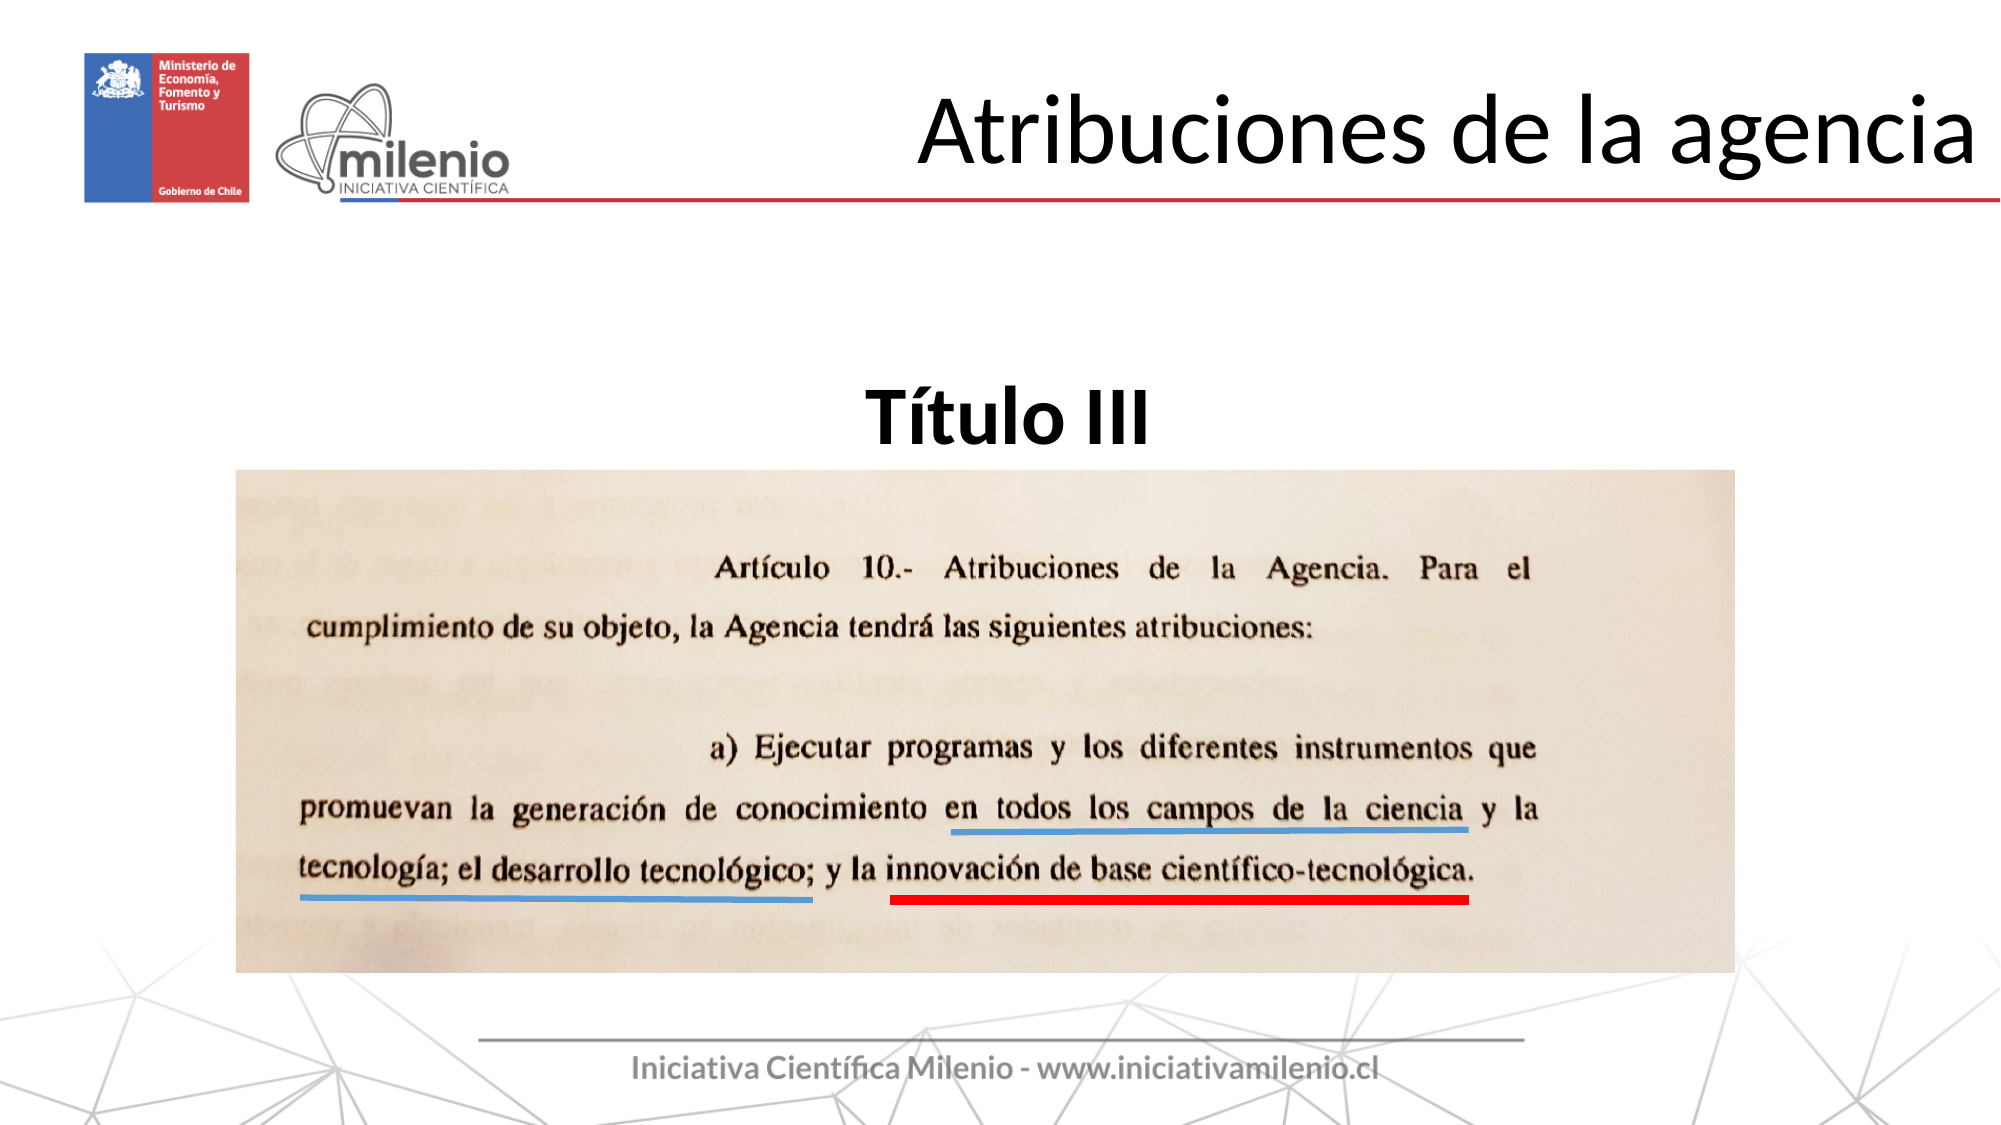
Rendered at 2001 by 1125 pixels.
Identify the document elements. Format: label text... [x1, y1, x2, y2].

text_box Atribuciones de la agencia [1237, 56, 1995, 191]
picture [0, 0, 2001, 1125]
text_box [950, 829, 1469, 833]
